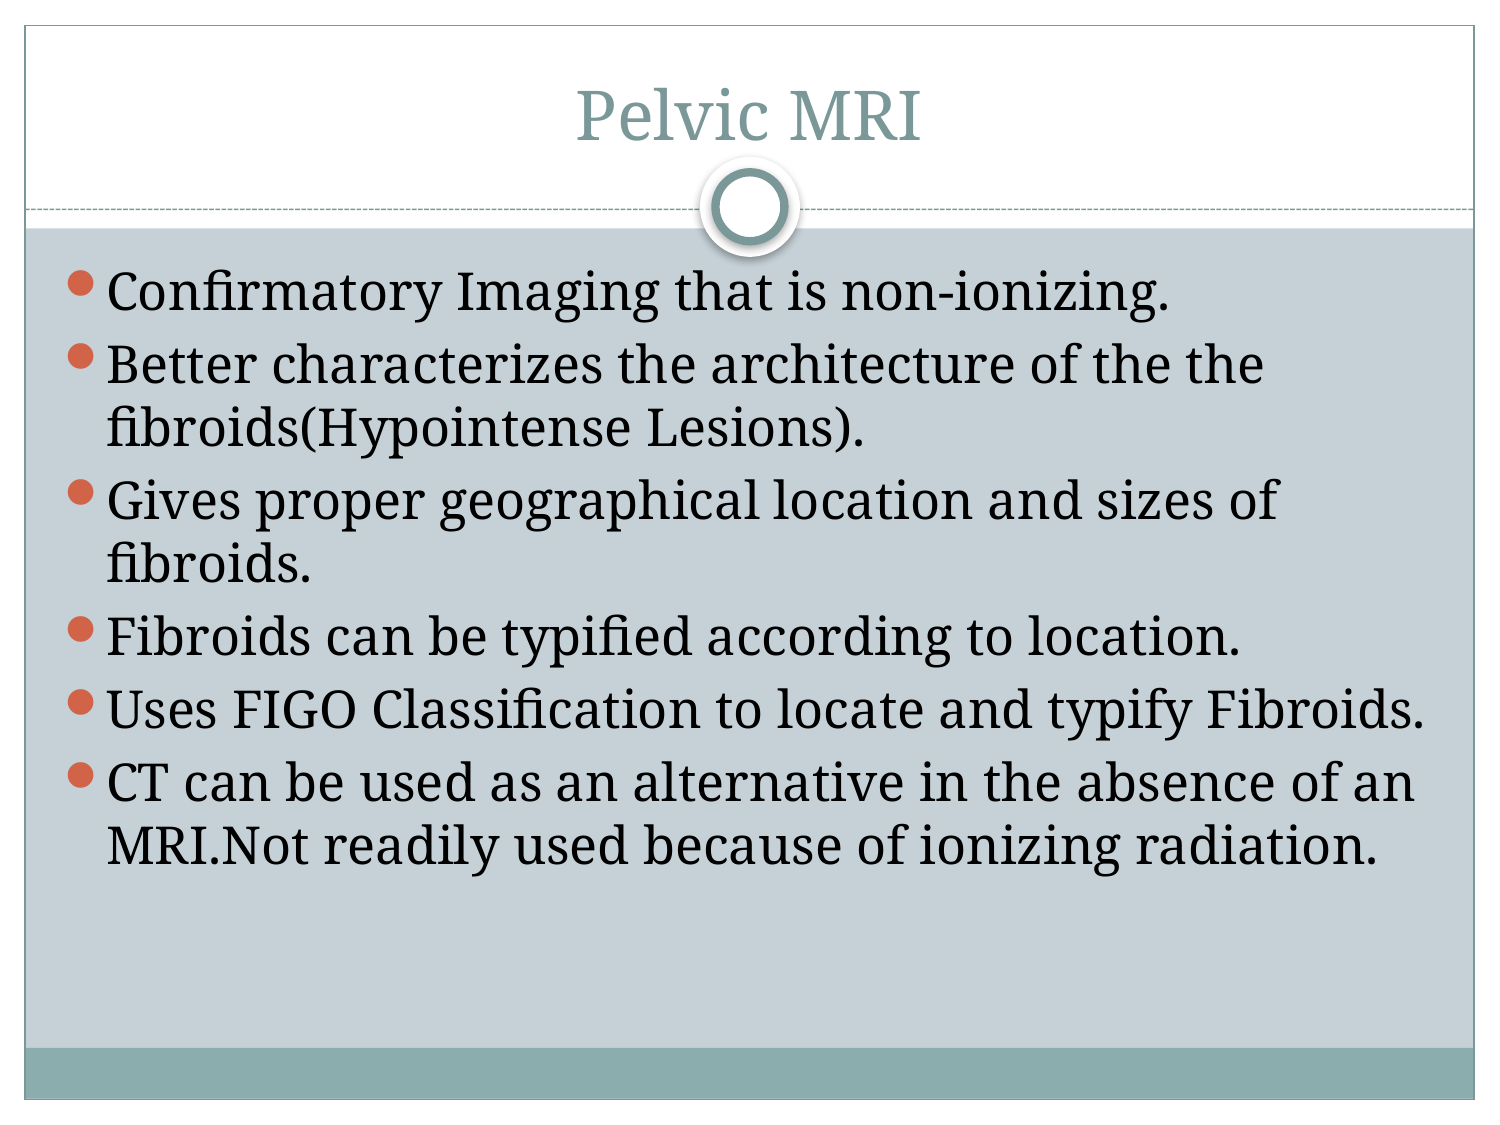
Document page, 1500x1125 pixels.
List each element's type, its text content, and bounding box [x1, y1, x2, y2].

title Pelvic MRI [49, 37, 1450, 162]
list Confirmatory Imaging that is non-ionizing. Better characterizes the architecture of the the fibroids(Hypointense Lesions). Gives proper geographical location and sizes of fibroids. Fibroids can be typified according to location. Uses FIGO Classification to locate and typify Fibroids. CT can be used as an alternative in the absence of an MRI.Not readily used because of ionizing radiation. [49, 250, 1445, 1001]
